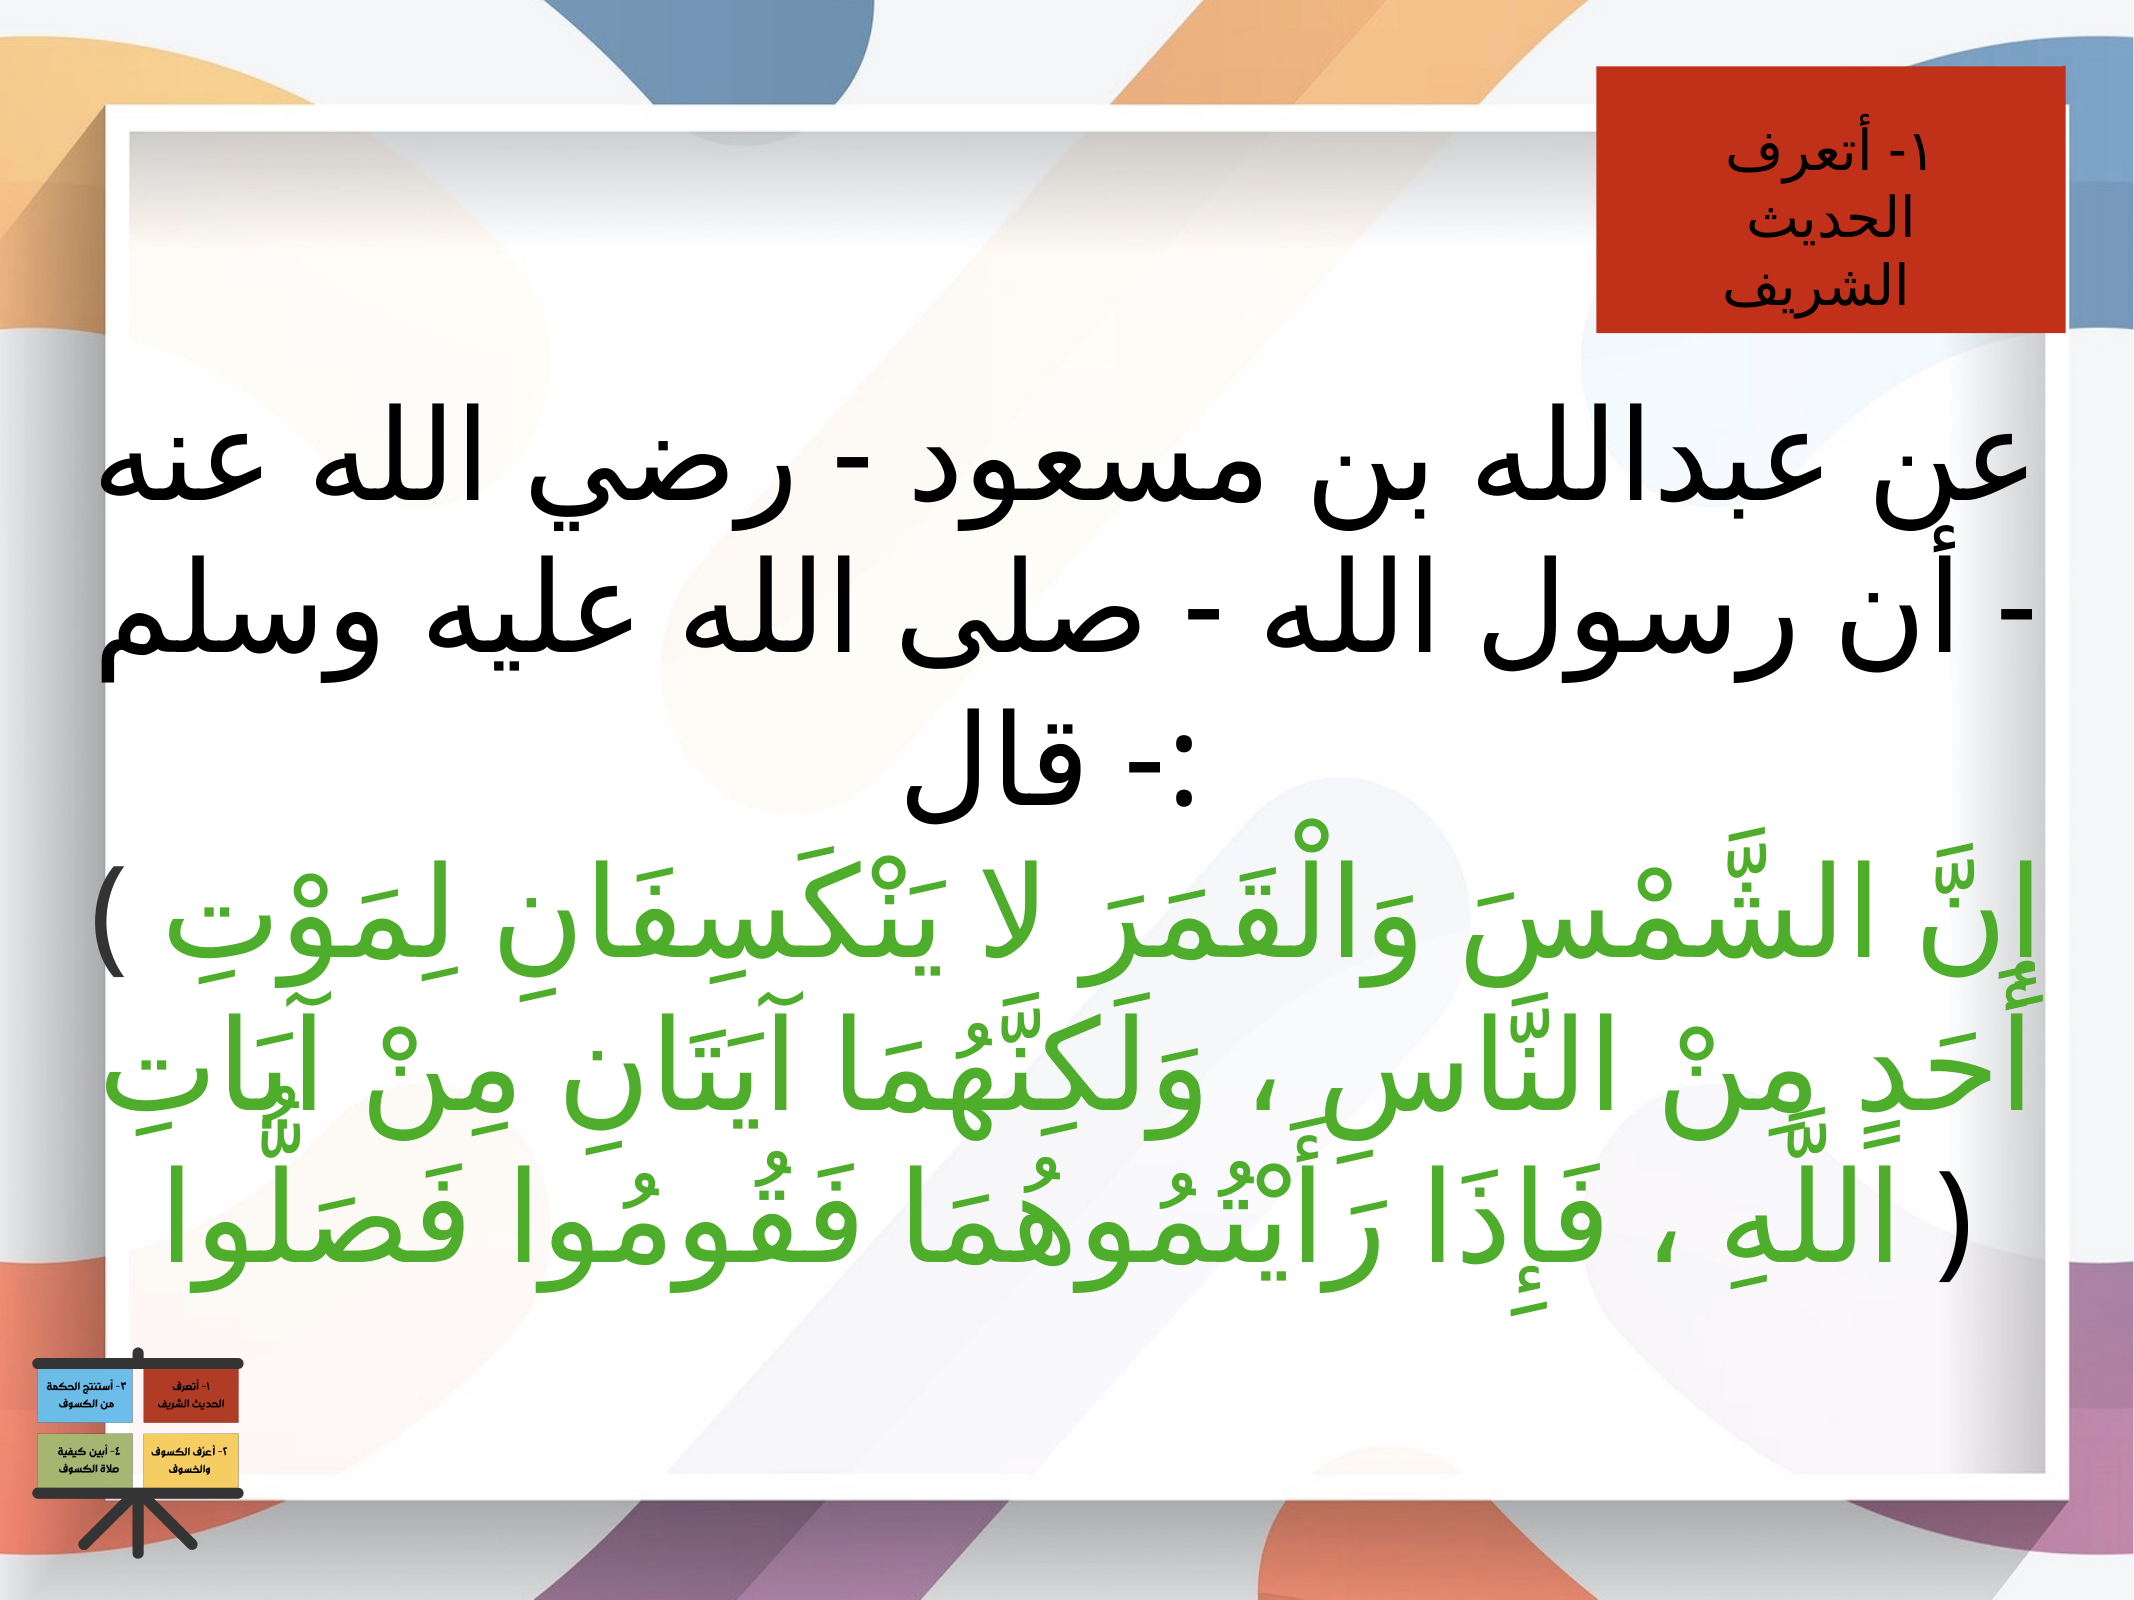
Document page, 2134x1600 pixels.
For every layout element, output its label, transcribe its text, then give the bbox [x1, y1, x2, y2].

picture [0, 0, 2134, 1600]
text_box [1596, 65, 2066, 334]
title عن عبدالله بن مسعود - رضي الله عنه - أن رسول الله - صلى الله عليه وسلم - قال: ( إِنَّ الشَّمْسَ وَالْقَمَرَ لا يَنْكَسِفَانِ لِمَوْتِ أَحَدٍ مِنْ النَّاسِ ، وَلَكِنَّهُمَا آيَتَانِ مِنْ آيَاتِ اللَّهِ ، فَإِذَا رَأَيْتُمُوهُمَا فَقُومُوا فَصَلُّوا ) [44, 275, 2089, 1386]
